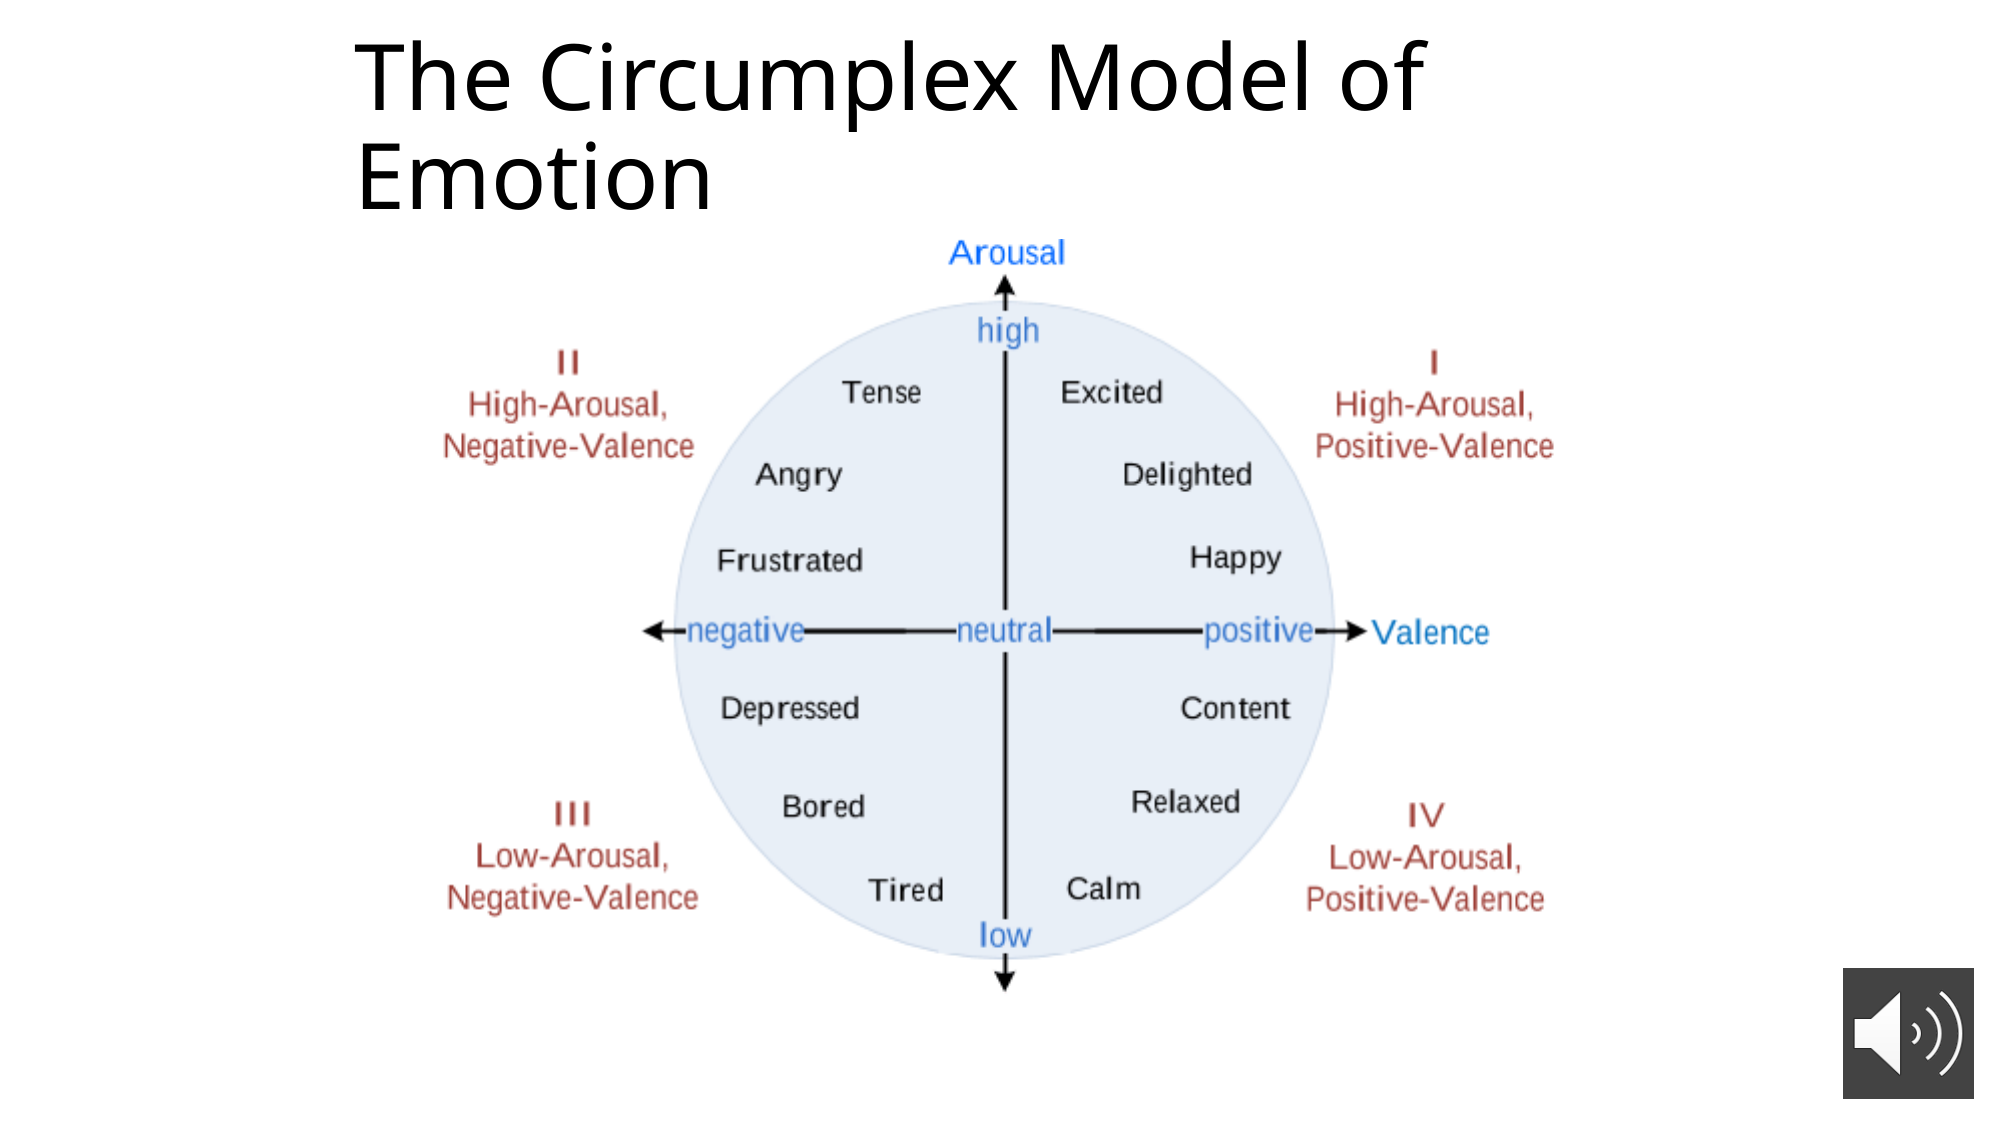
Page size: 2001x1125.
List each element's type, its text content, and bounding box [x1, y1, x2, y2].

title The Circumplex Model of Emotion [339, 21, 1661, 240]
picture [1841, 966, 1975, 1100]
picture [442, 239, 1558, 998]
